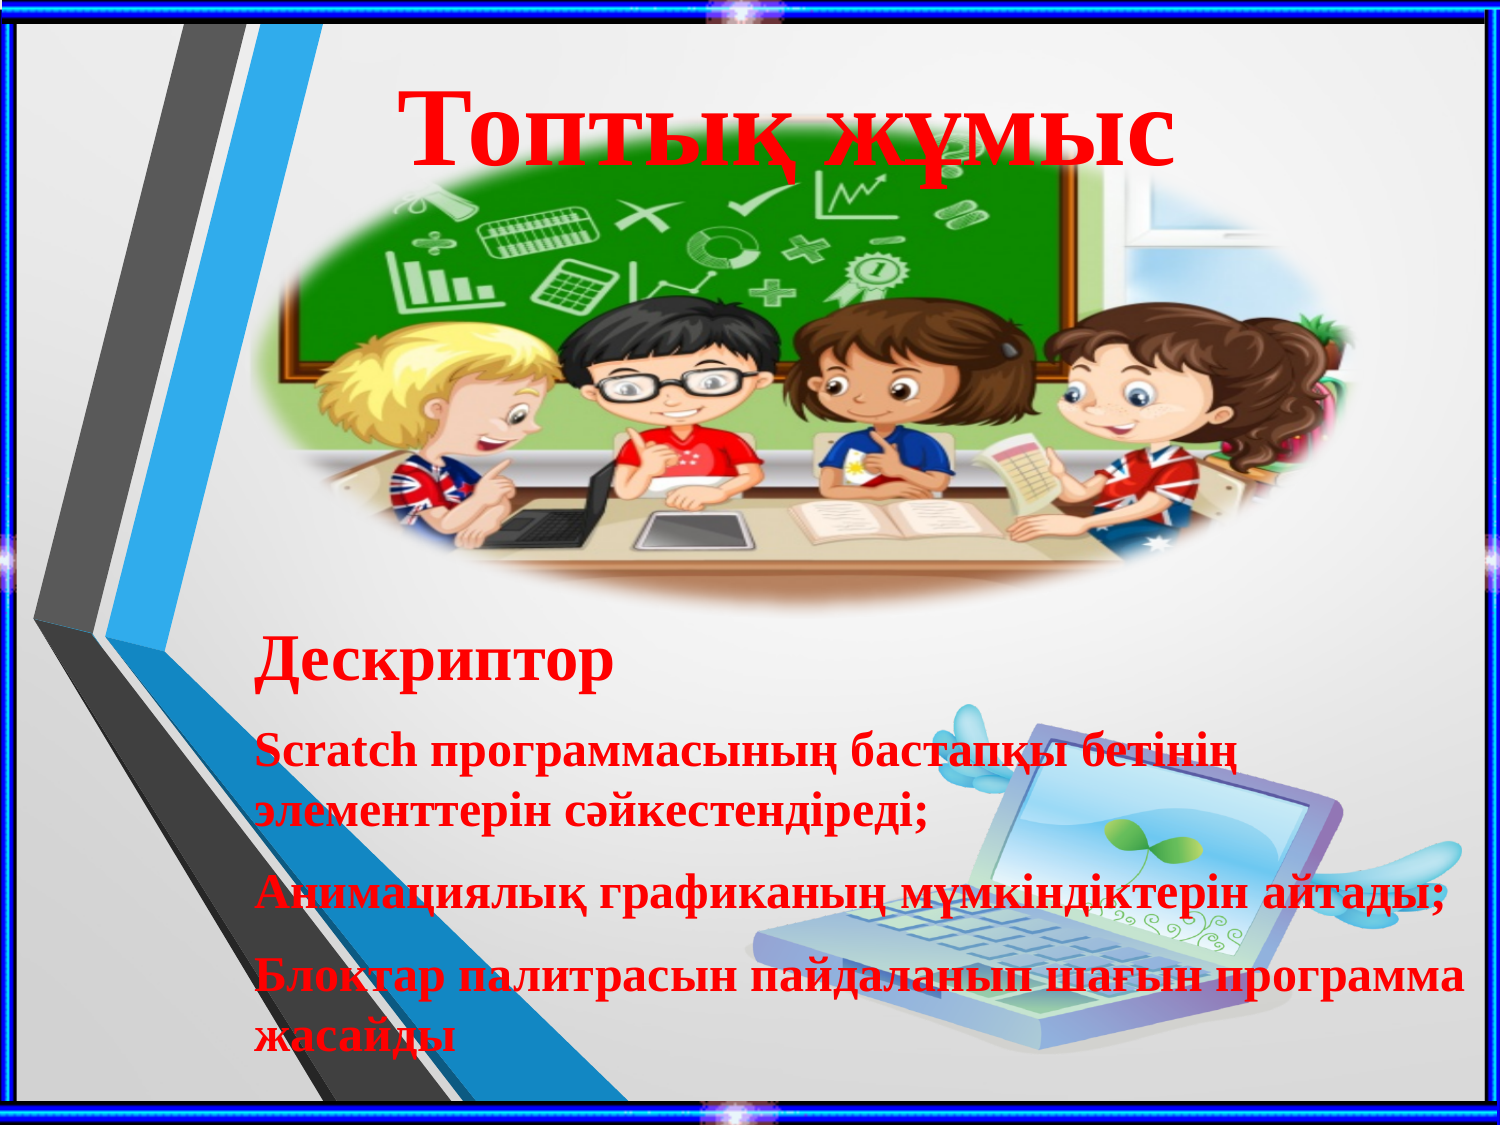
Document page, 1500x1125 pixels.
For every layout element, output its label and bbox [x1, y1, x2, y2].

text_box [0, 0, 1500, 1125]
picture [743, 703, 1462, 1056]
